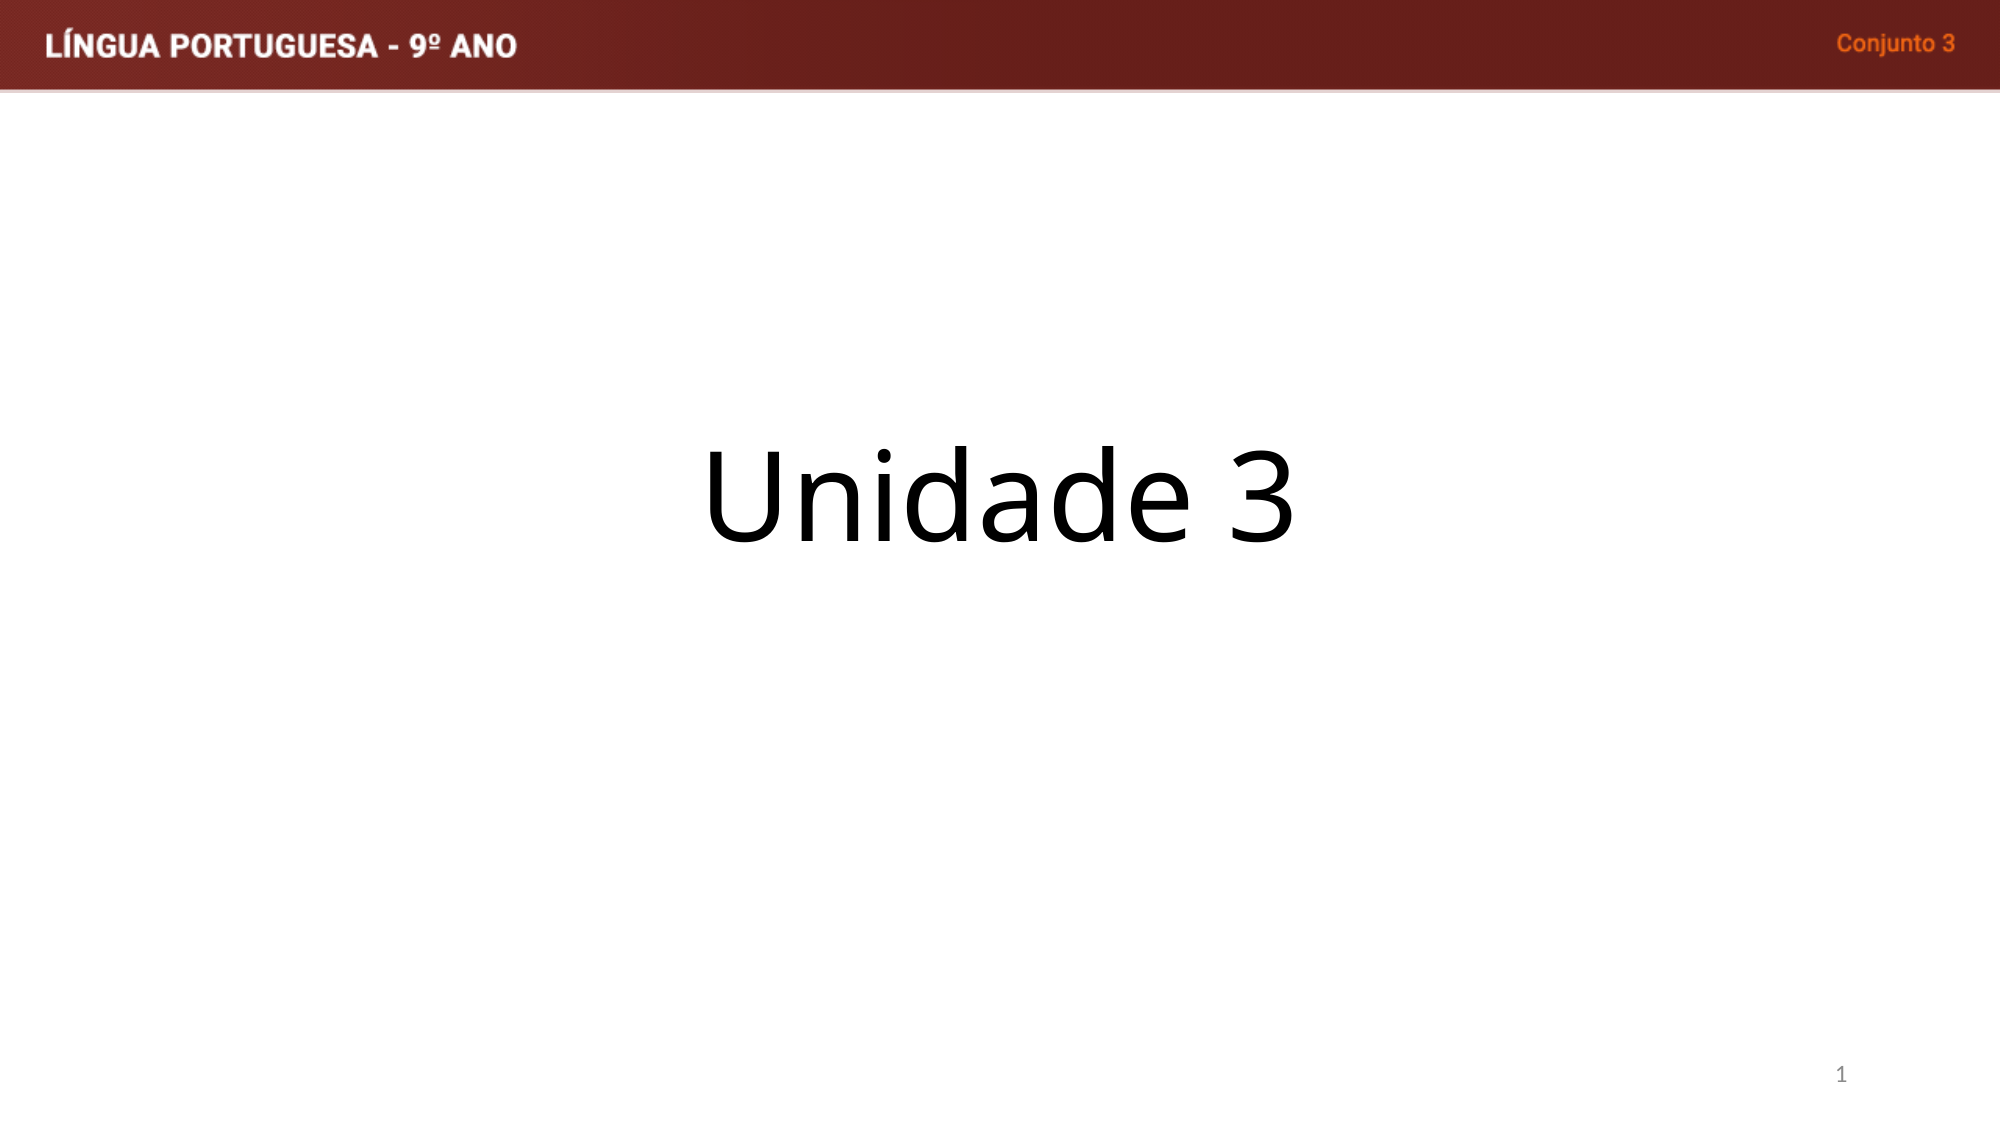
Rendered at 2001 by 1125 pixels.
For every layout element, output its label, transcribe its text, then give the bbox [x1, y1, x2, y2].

slide_number 1 [1412, 1042, 1863, 1103]
title Unidade 3 [249, 184, 1750, 576]
picture [0, 0, 2000, 93]
